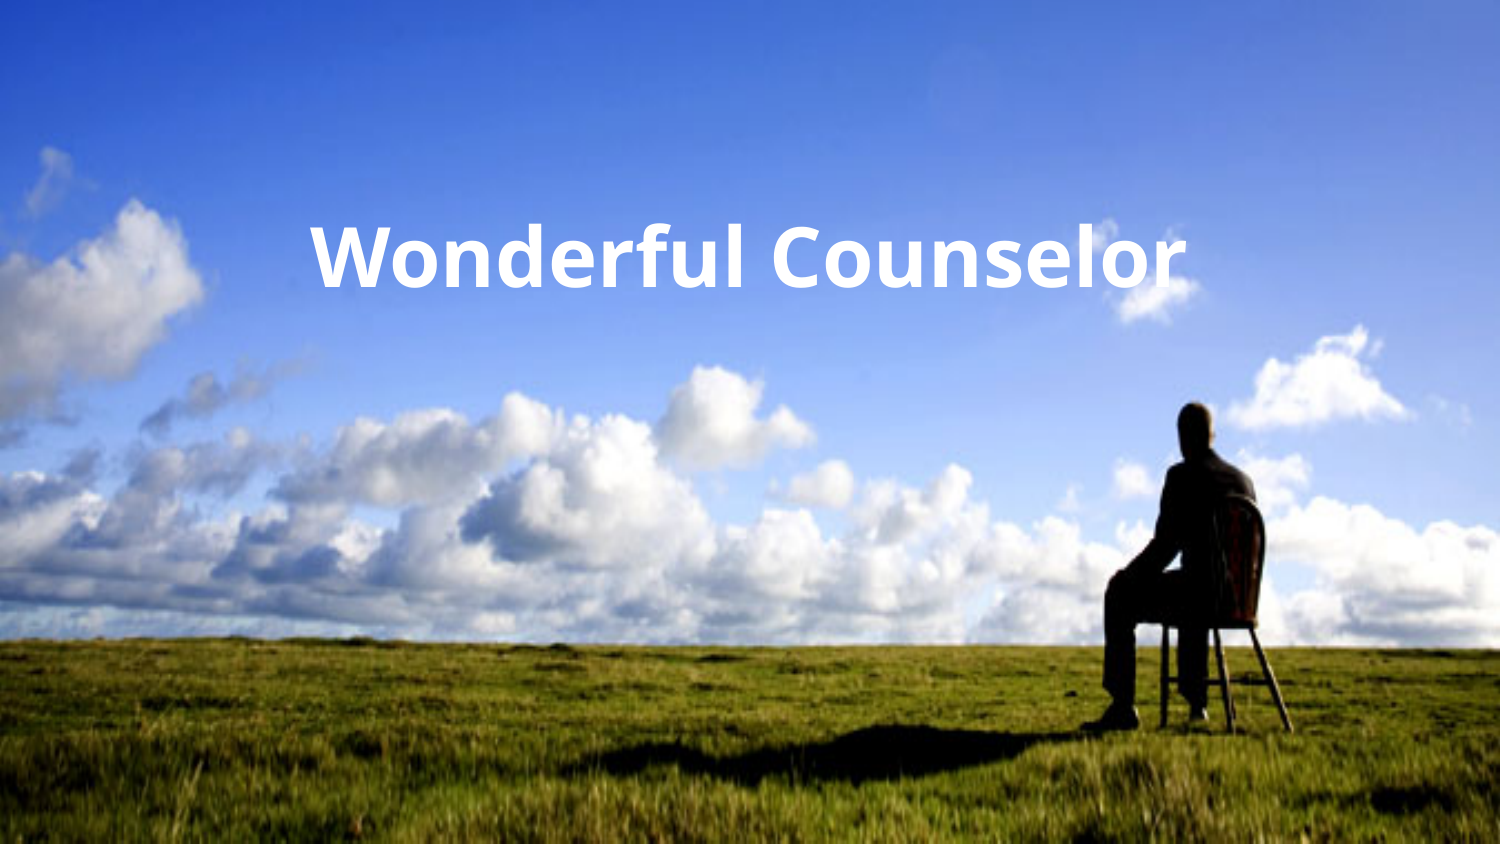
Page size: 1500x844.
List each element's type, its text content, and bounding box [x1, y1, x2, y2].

picture [0, 0, 1500, 844]
list Wonderful Counselor [75, 196, 1425, 754]
